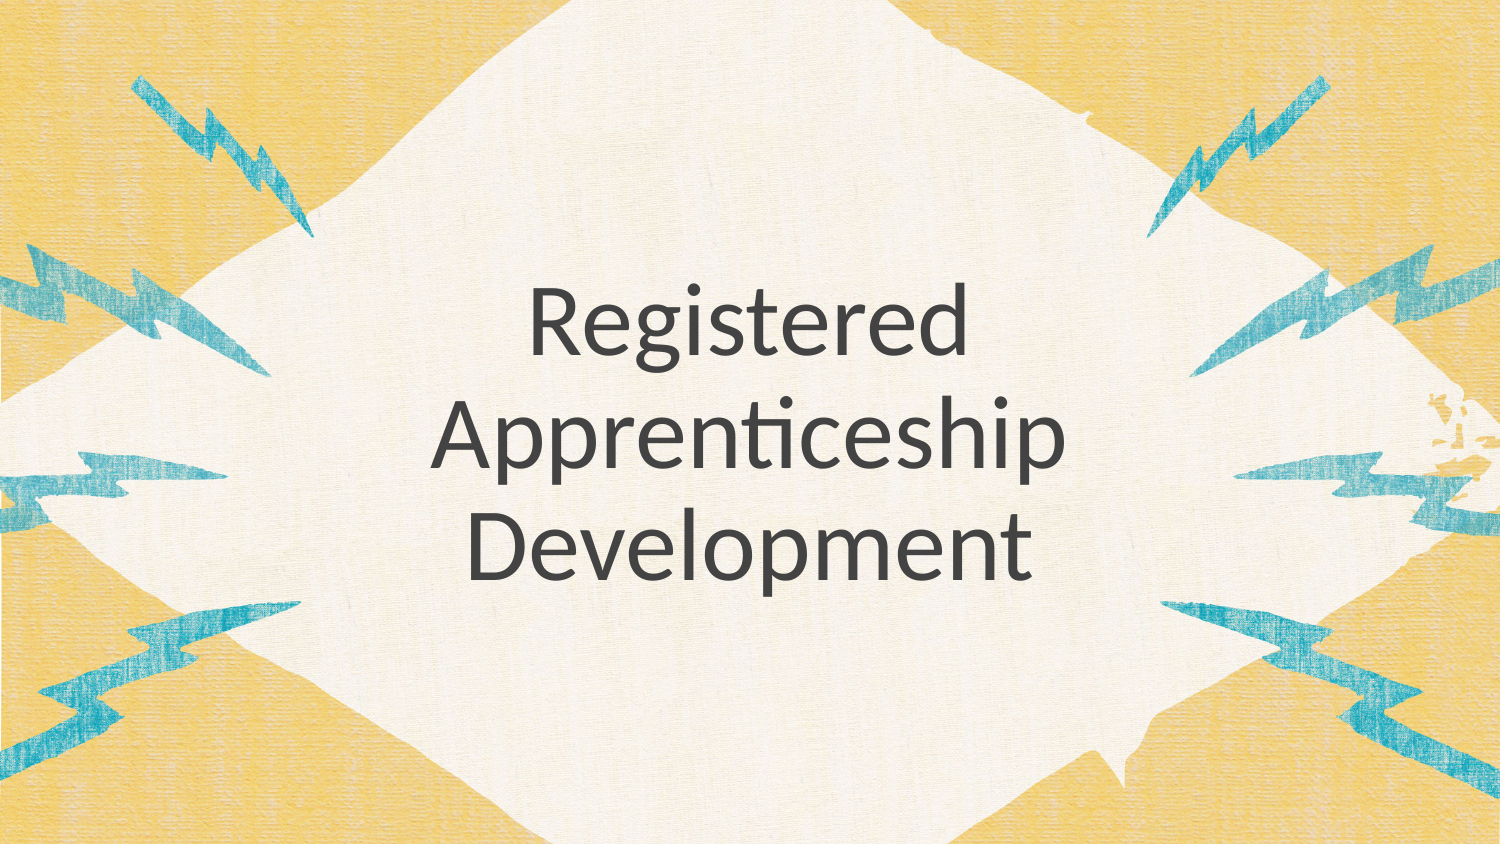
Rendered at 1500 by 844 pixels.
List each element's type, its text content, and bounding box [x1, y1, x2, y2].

title Registered Apprenticeship Development [324, 159, 1175, 710]
picture [0, 0, 1500, 844]
